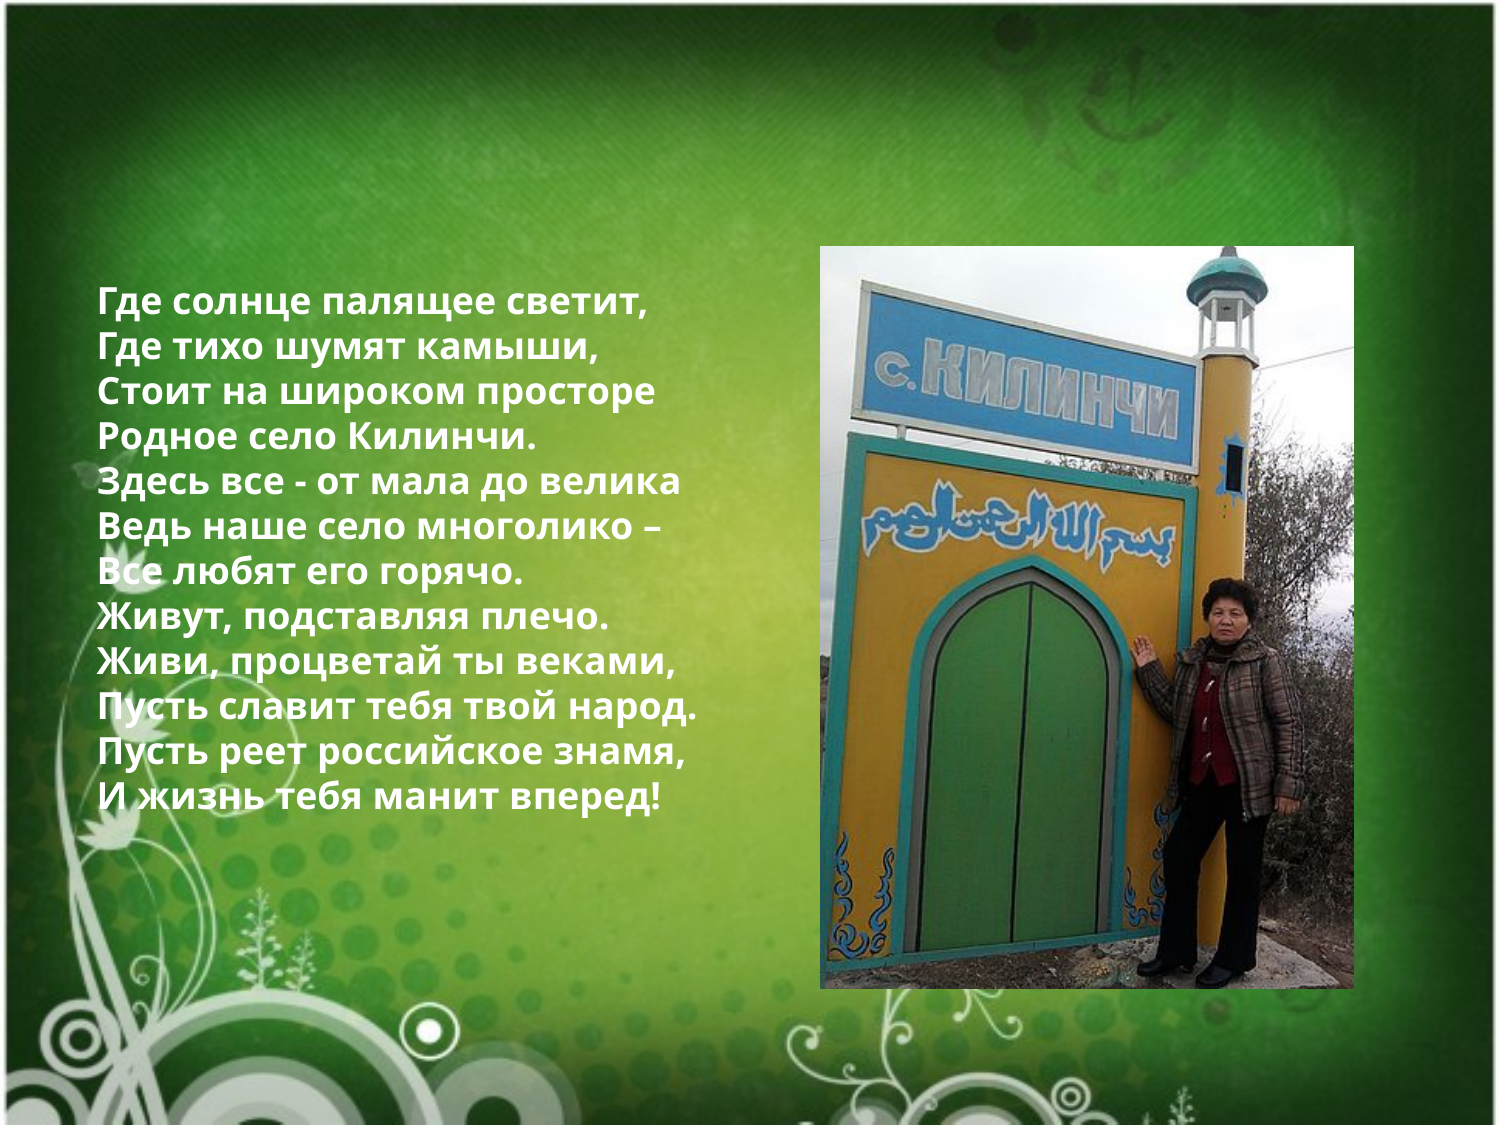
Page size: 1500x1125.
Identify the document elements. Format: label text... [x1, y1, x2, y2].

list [820, 245, 1355, 989]
picture [0, 0, 1500, 1125]
text_box Где солнце палящее светит, Где тихо шумят камыши, Стоит на широком просторе Родное село Килинчи. Здесь все - от мала до велика Ведь наше село многолико – Все любят его горячо. Живут, подставляя плечо. Живи, процветай ты веками, Пусть славит тебя твой народ. Пусть реет российское знамя, И жизнь тебя манит вперед! [81, 269, 814, 870]
